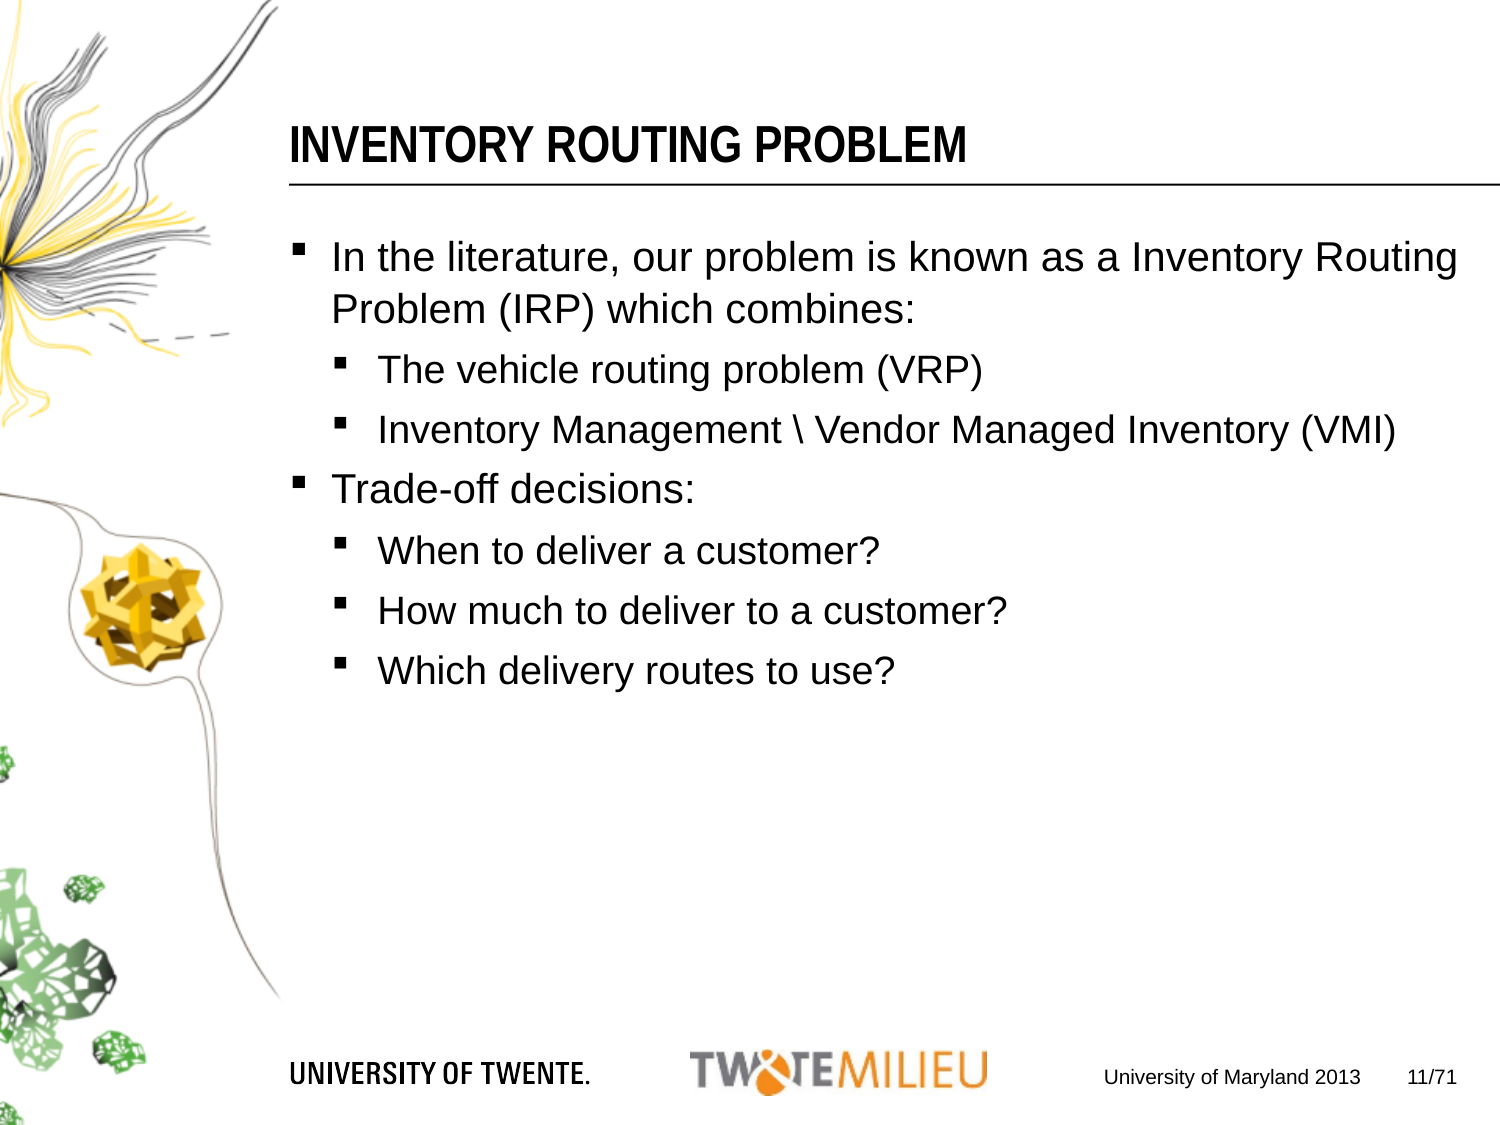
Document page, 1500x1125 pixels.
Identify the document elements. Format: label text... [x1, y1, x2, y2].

slide_number 11/71 [1376, 1050, 1458, 1125]
title INVENTORY ROUTING PROBLEM [289, 59, 1458, 173]
footer University of Maryland 2013 [596, 1050, 1376, 1125]
picture [690, 1049, 987, 1096]
list In the literature, our problem is known as a Inventory Routing Problem (IRP) which combines: The vehicle routing problem (VRP) Inventory Management \ Vendor Managed Inventory (VMI) Trade-off decisions: When to deliver a customer? How much to deliver to a customer? Which delivery routes to use? [289, 220, 1483, 1047]
picture [0, 0, 283, 1125]
